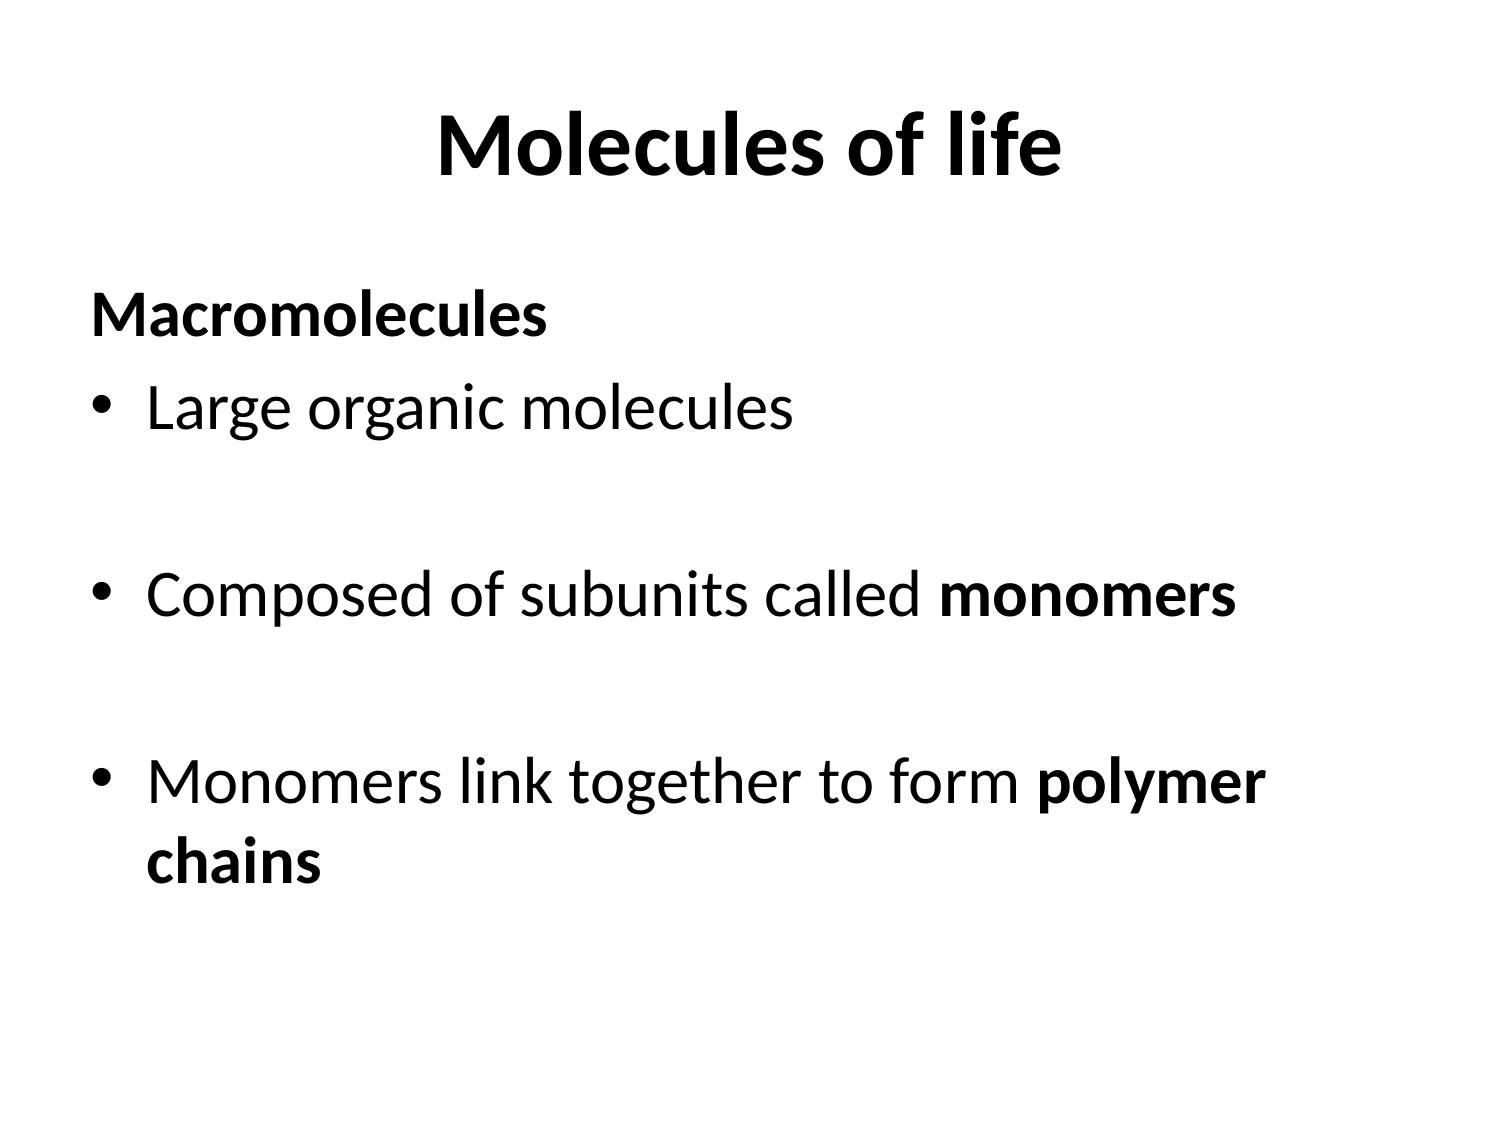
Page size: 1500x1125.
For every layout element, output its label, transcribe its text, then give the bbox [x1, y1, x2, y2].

list Macromolecules Large organic molecules Composed of subunits called monomers Monomers link together to form polymer chains [75, 262, 1425, 1005]
title Molecules of life [75, 45, 1425, 233]
